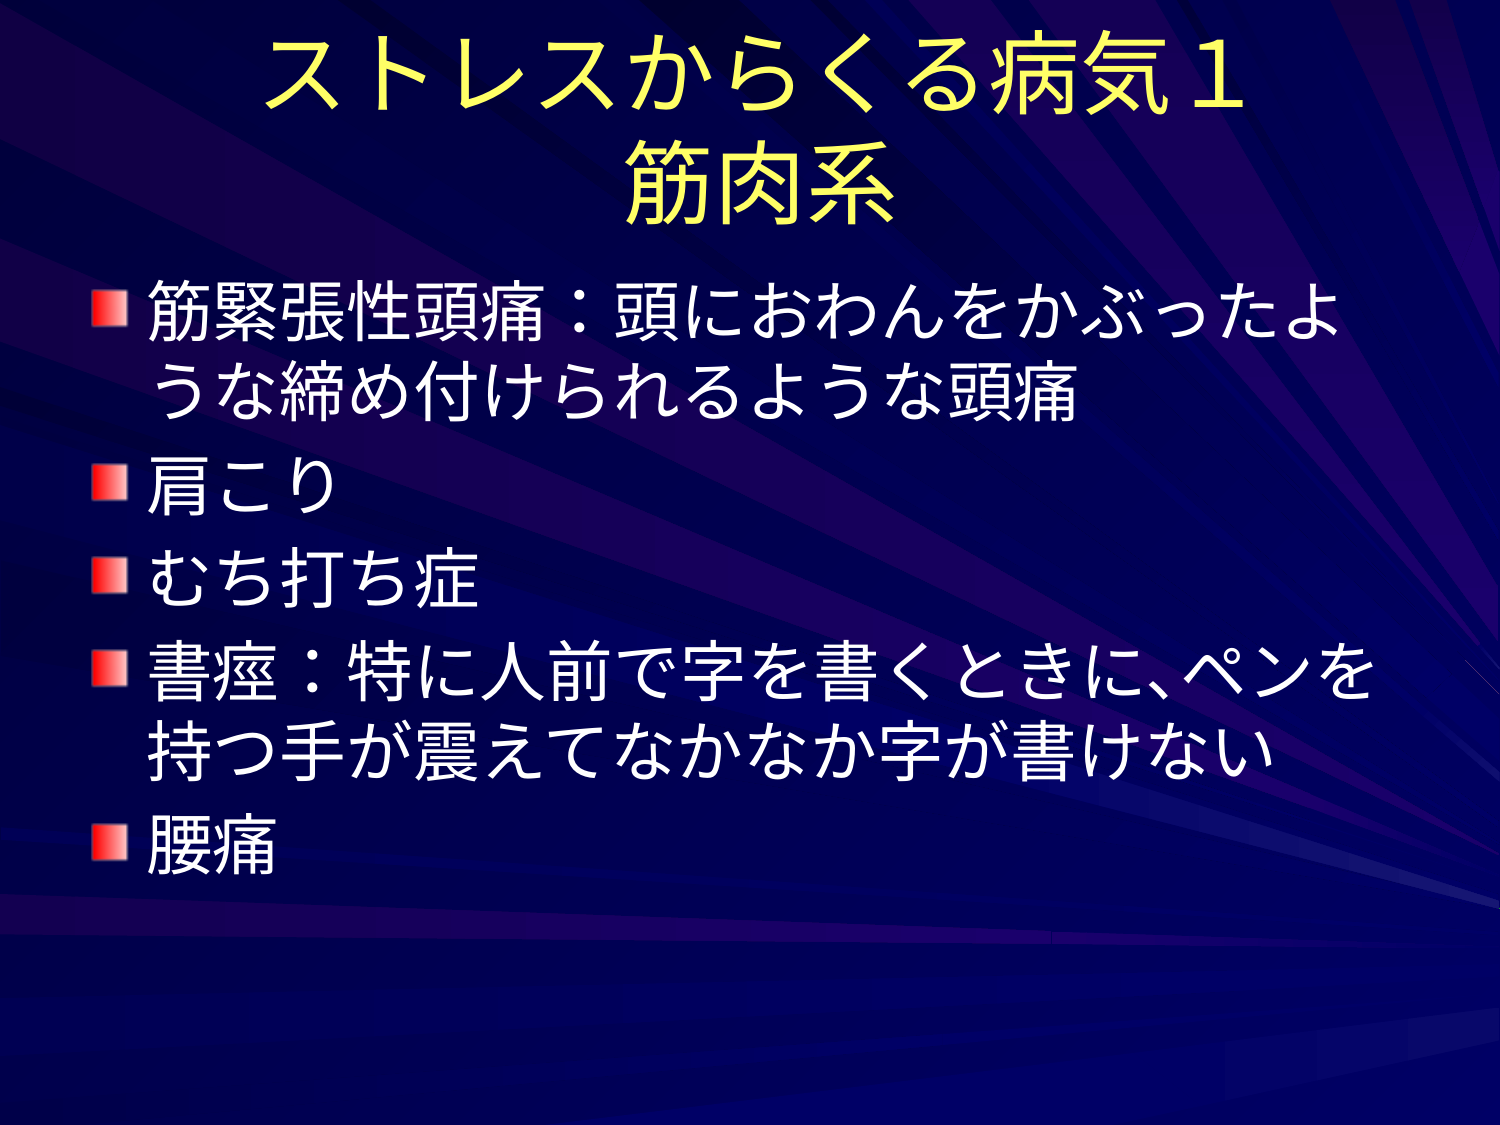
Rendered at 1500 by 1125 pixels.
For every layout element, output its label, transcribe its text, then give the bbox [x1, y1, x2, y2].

picture [90, 648, 132, 691]
title ストレスからくる病気１ 筋肉系 [51, 8, 1470, 244]
picture [90, 288, 132, 331]
picture [90, 462, 132, 505]
list 筋緊張性頭痛：頭におわんをかぶったような締め付けられるような頭痛 肩こり むち打ち症 書痙：特に人前で字を書くときに､ペンを持つ手が震えてなかなか字が書けない 腰痛 [74, 262, 1426, 1006]
picture [90, 822, 132, 865]
picture [90, 555, 132, 598]
